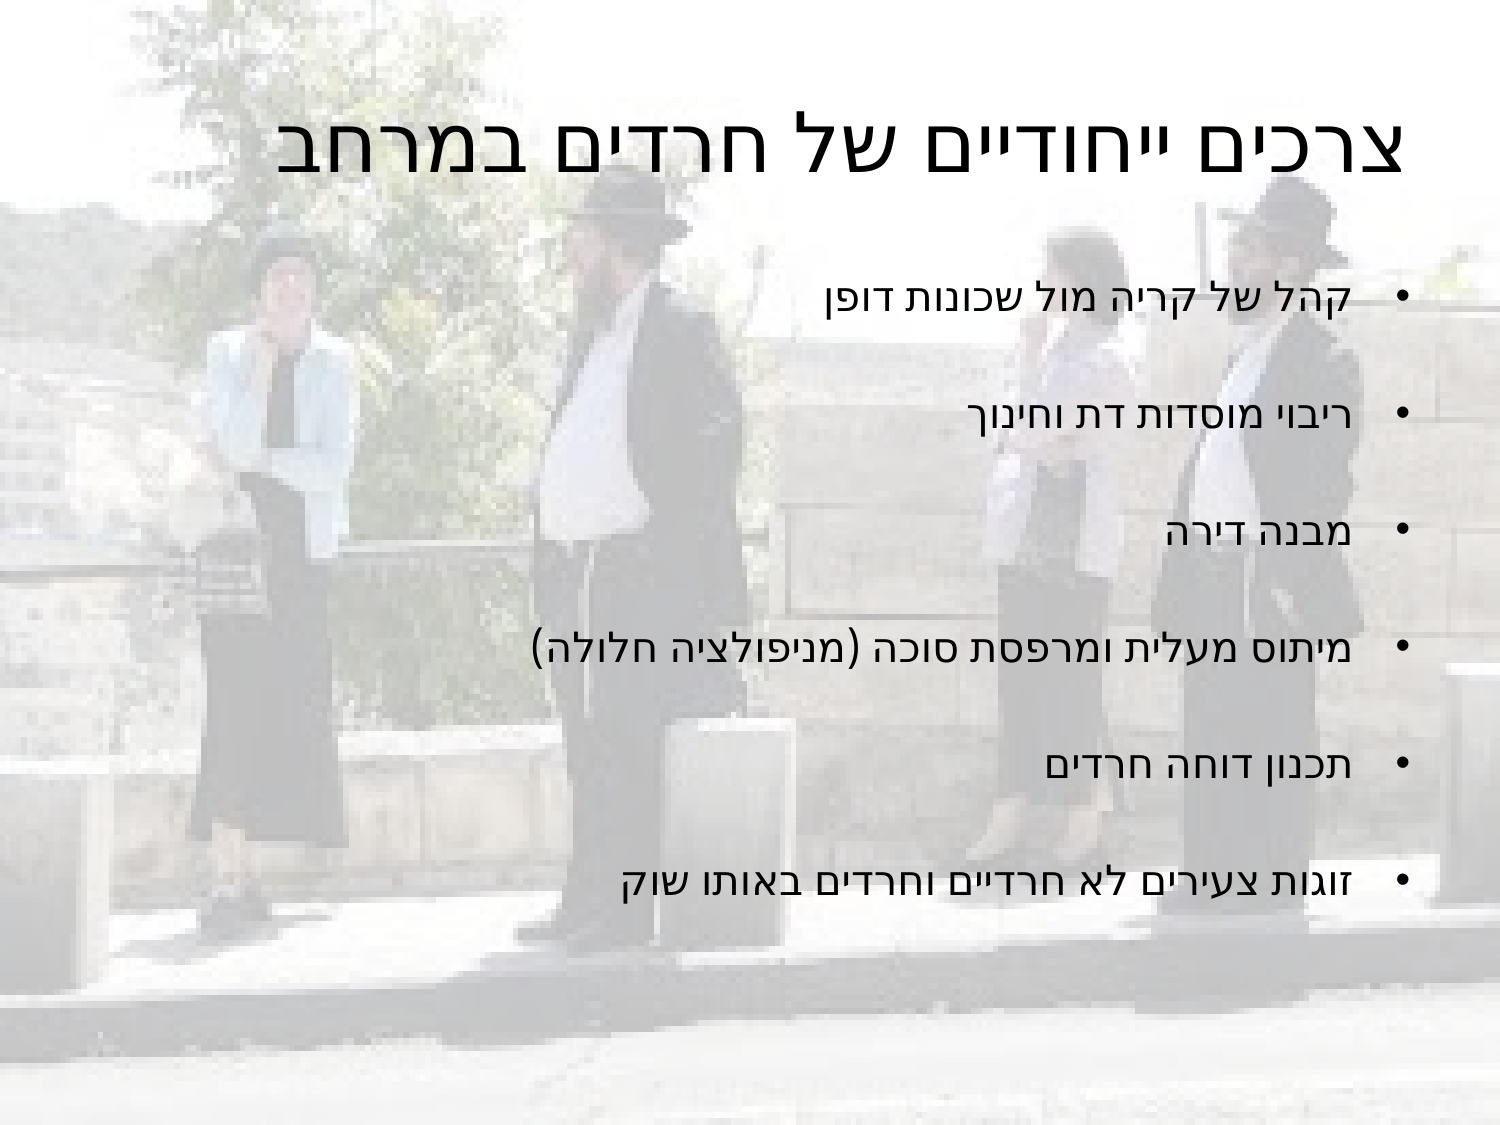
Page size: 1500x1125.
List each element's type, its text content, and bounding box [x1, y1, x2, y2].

title צרכים ייחודיים של חרדים במרחב [75, 45, 1425, 233]
list קהל של קריה מול שכונות דופן ריבוי מוסדות דת וחינוך מבנה דירה מיתוס מעלית ומרפסת סוכה (מניפולציה חלולה) תכנון דוחה חרדים זוגות צעירים לא חרדיים וחרדים באותו שוק [75, 262, 1425, 1005]
